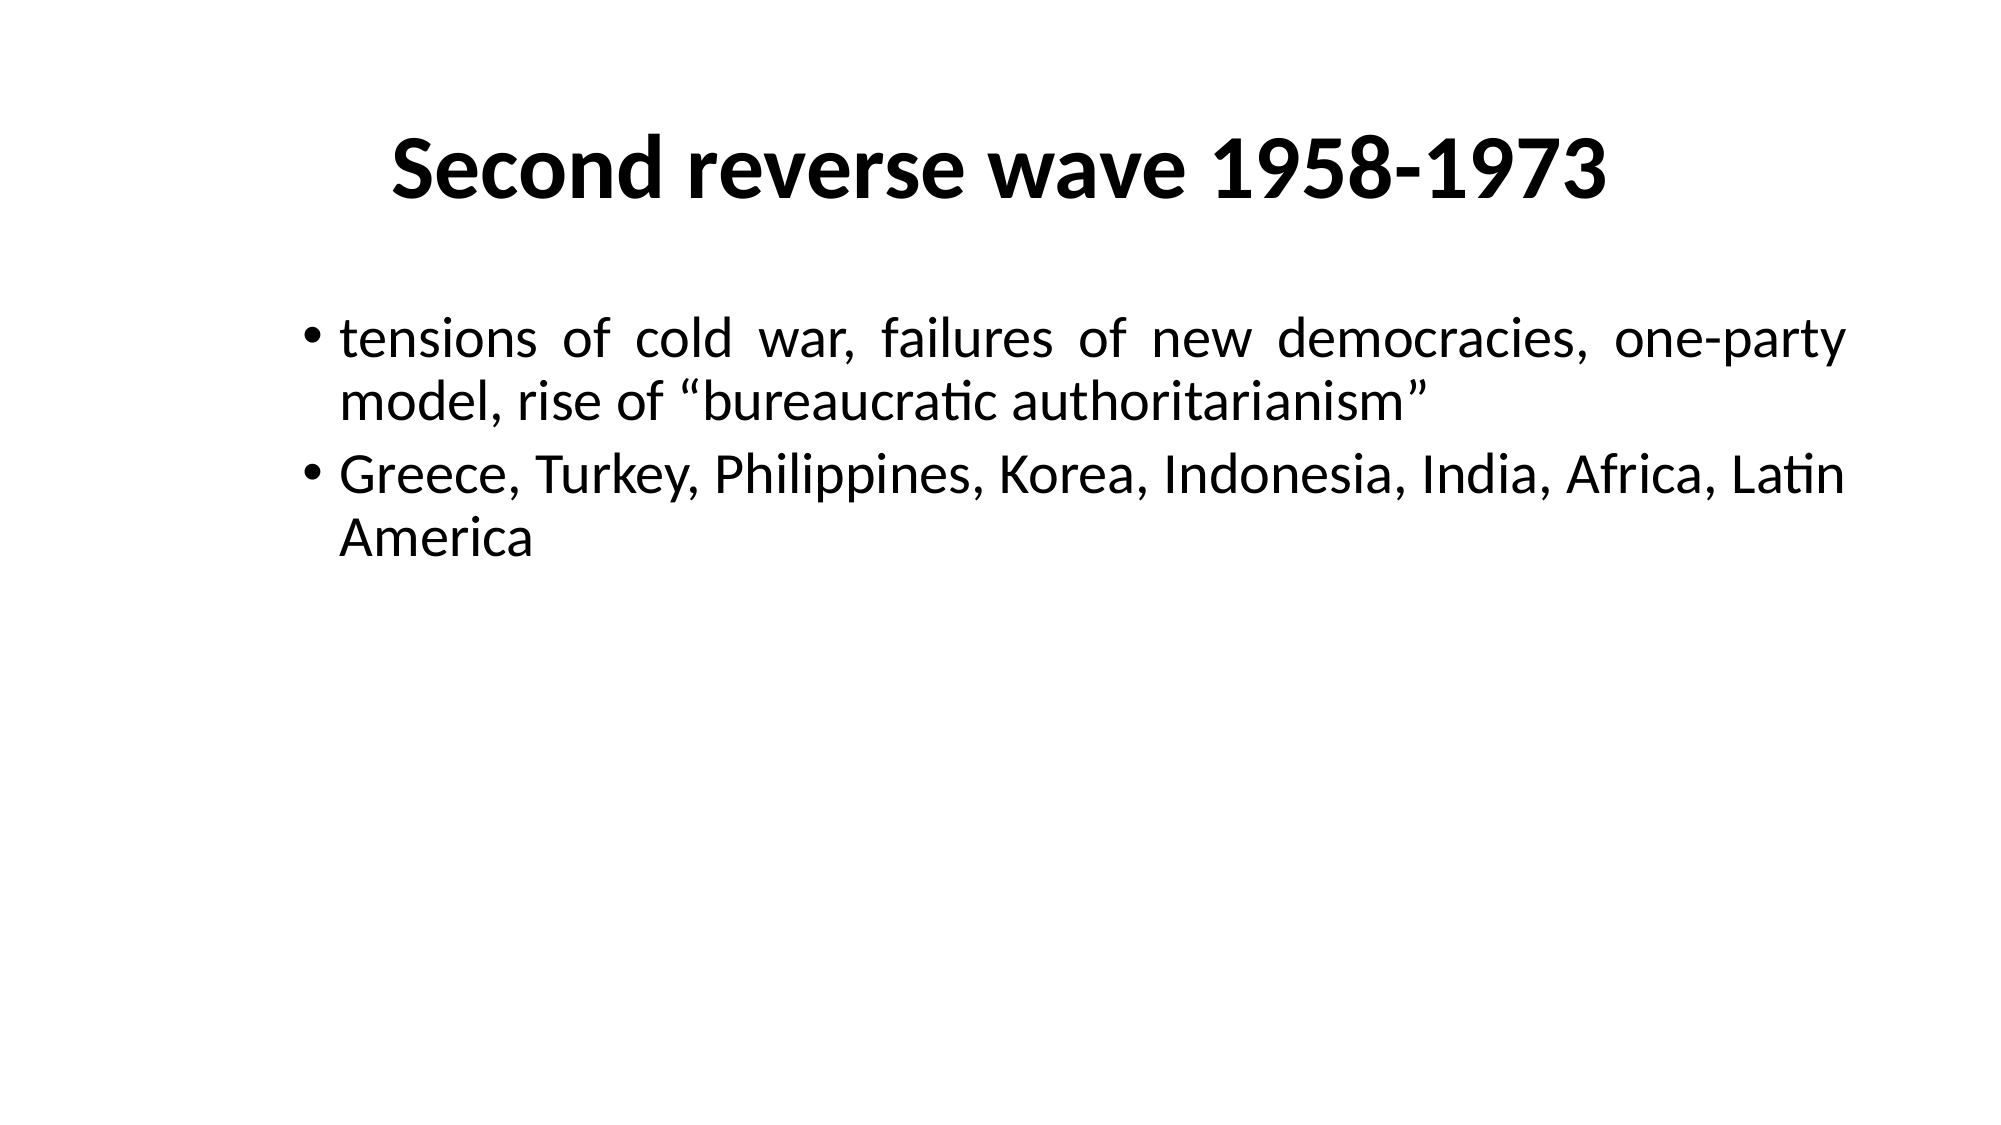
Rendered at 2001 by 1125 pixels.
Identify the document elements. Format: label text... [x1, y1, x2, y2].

list tensions of cold war, failures of new democracies, one-party model, rise of “bureaucratic authoritarianism” Greece, Turkey, Philippines, Korea, Indonesia, India, Africa, Latin America [137, 299, 1863, 1014]
title Second reverse wave 1958-1973 [137, 59, 1863, 278]
